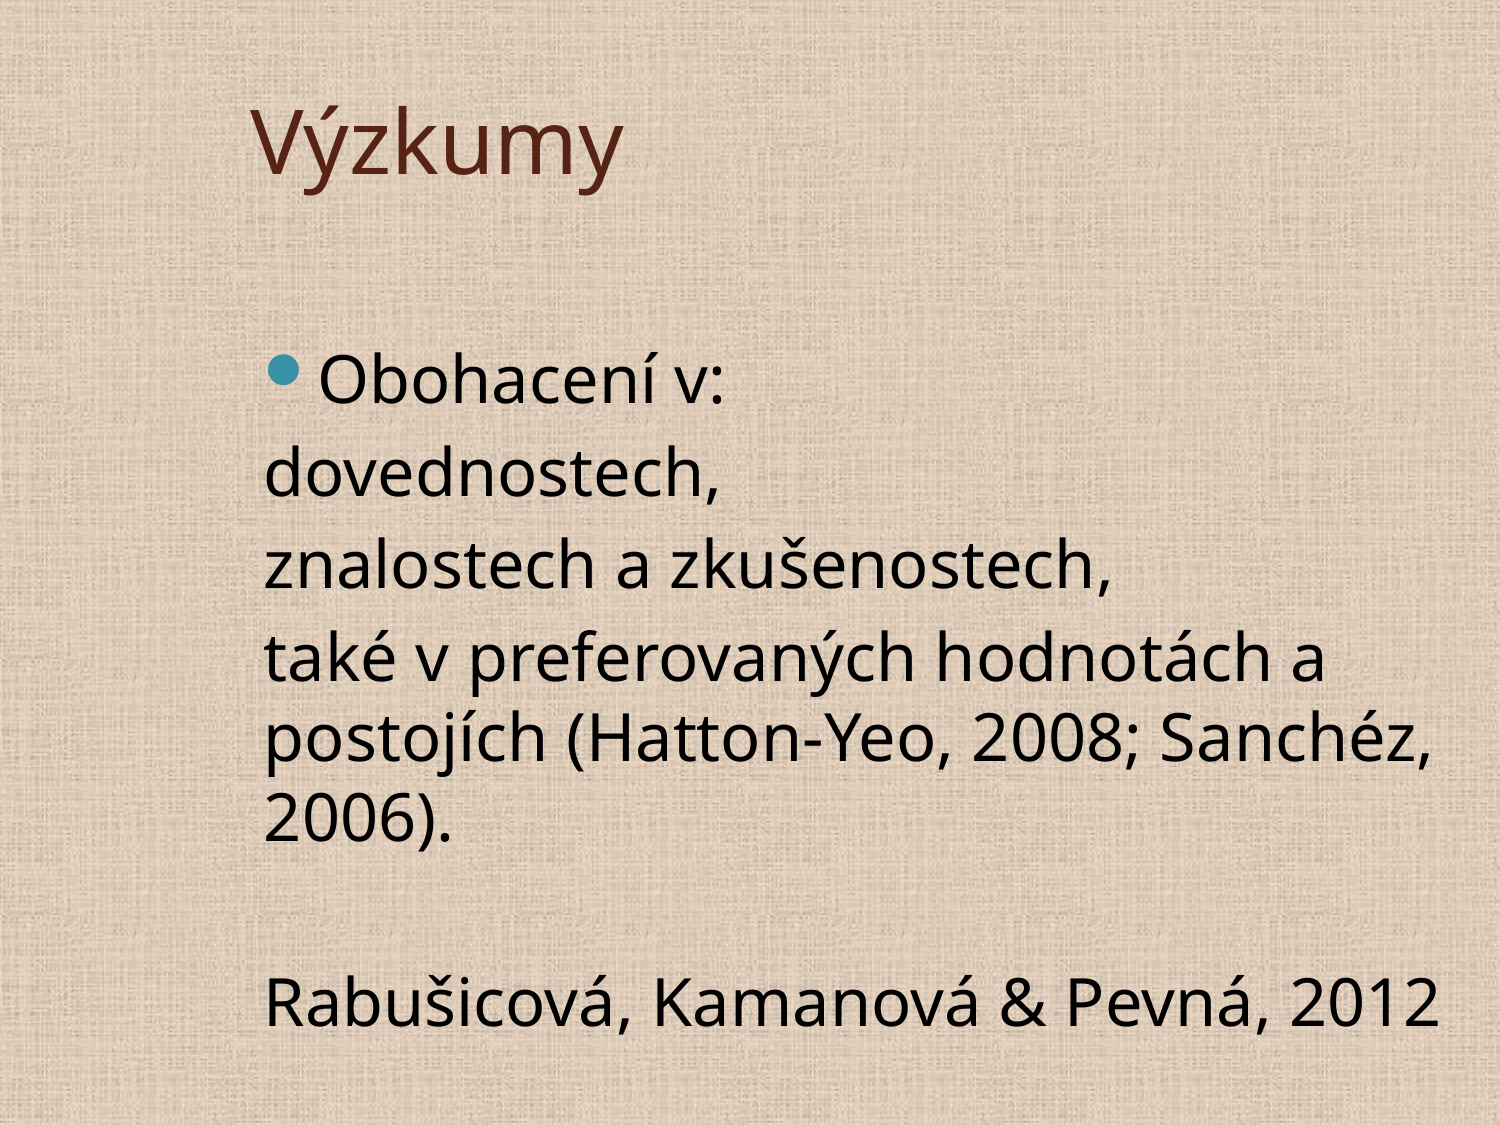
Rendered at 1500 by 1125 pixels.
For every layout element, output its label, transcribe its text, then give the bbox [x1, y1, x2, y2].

list Obohacení v: dovednostech, znalostech a zkušenostech, také v preferovaných hodnotách a postojích (Hatton-Yeo, 2008; Sanchéz, 2006). Rabušicová, Kamanová & Pevná, 2012 [235, 237, 1466, 1025]
title Výzkumy [235, 45, 1466, 233]
